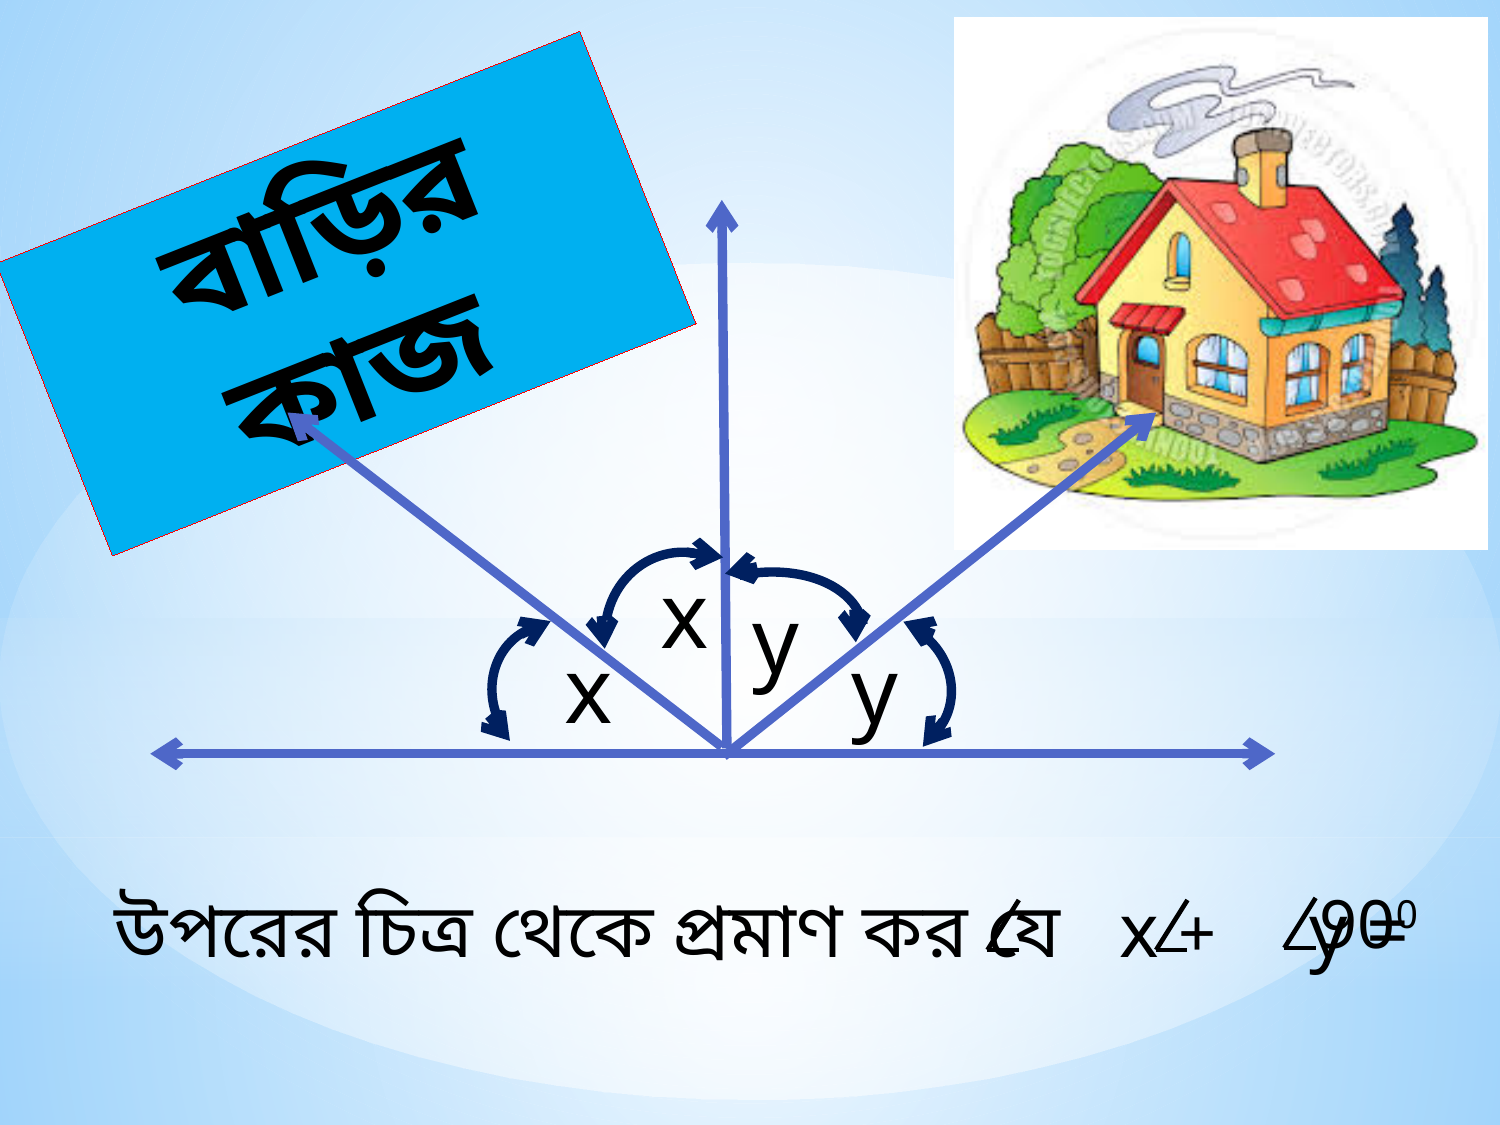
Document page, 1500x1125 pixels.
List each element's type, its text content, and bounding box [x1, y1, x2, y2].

text_box বাড়ির কাজ [0, 31, 697, 556]
picture [954, 16, 1488, 551]
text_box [721, 729, 728, 749]
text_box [987, 899, 1020, 951]
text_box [721, 199, 728, 553]
text_box উপরের চিত্র থেকে প্রমাণ কর যে x + y = [62, 874, 1463, 1125]
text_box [486, 629, 629, 759]
text_box 900 [1304, 874, 1463, 970]
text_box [633, 716, 716, 748]
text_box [642, 573, 866, 721]
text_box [1155, 899, 1188, 951]
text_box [1284, 897, 1316, 949]
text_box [287, 412, 715, 748]
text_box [728, 412, 1157, 757]
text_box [601, 555, 763, 709]
